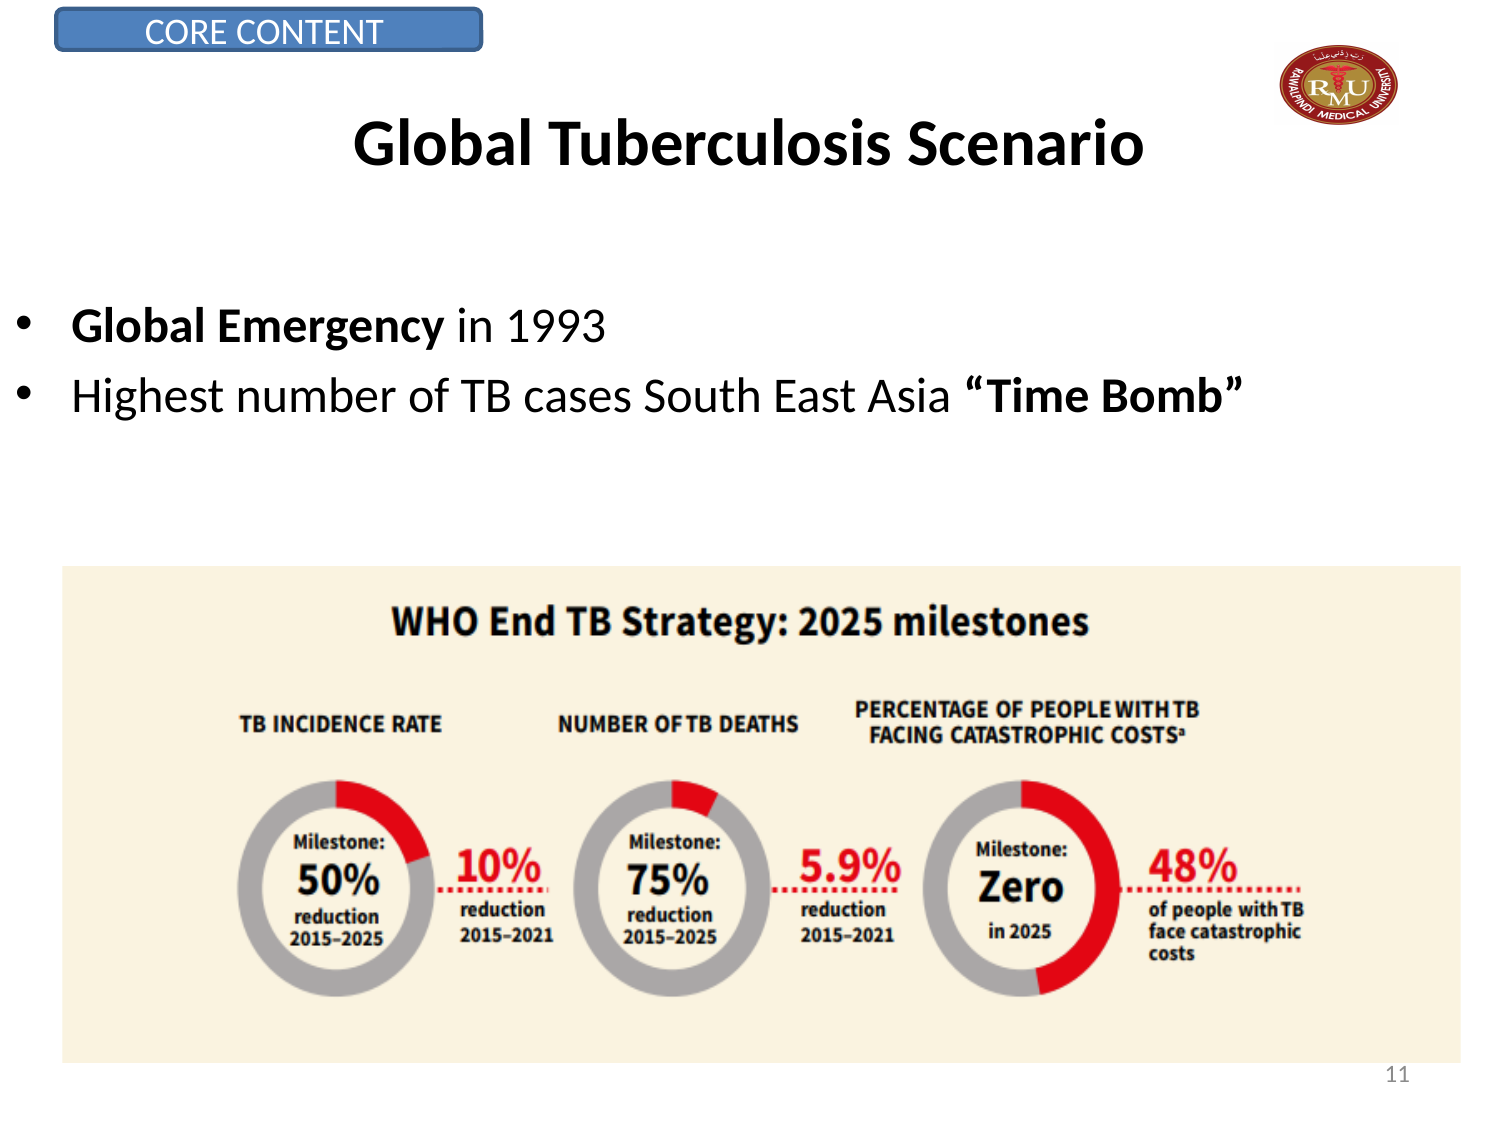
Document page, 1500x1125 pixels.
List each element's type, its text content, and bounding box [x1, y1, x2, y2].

slide_number 11 [1074, 1071, 1425, 1103]
text_box CORE CONTENT [54, 6, 484, 52]
list Global Emergency in 1993 Highest number of TB cases South East Asia “Time Bomb” [0, 194, 1500, 848]
picture [62, 566, 1461, 1063]
title Global Tuberculosis Scenario [75, 45, 1425, 194]
picture [1274, 41, 1399, 125]
